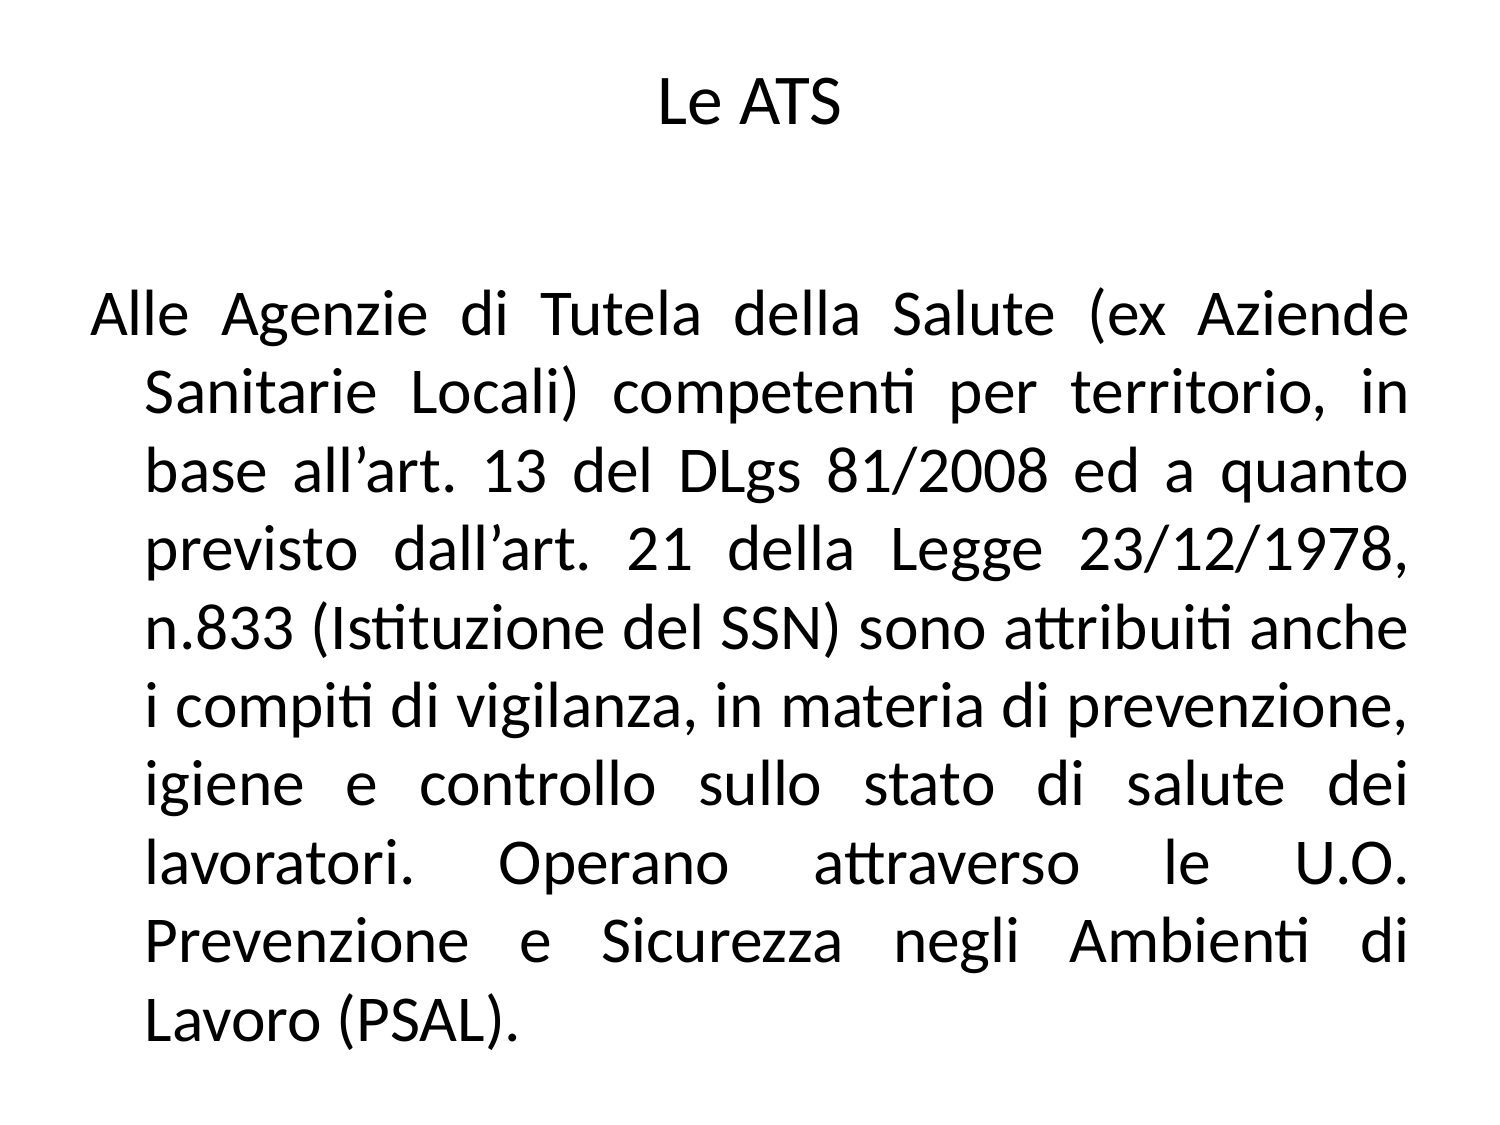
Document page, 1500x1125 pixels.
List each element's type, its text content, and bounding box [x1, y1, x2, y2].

list Alle Agenzie di Tutela della Salute (ex Aziende Sanitarie Locali) competenti per territorio, in base all’art. 13 del DLgs 81/2008 ed a quanto previsto dall’art. 21 della Legge 23/12/1978, n.833 (Istituzione del SSN) sono attribuiti anche i compiti di vigilanza, in materia di prevenzione, igiene e controllo sullo stato di salute dei lavoratori. Operano attraverso le U.O. Prevenzione e Sicurezza negli Ambienti di Lavoro (PSAL). [75, 262, 1425, 1067]
title Le ATS [75, 45, 1425, 233]
